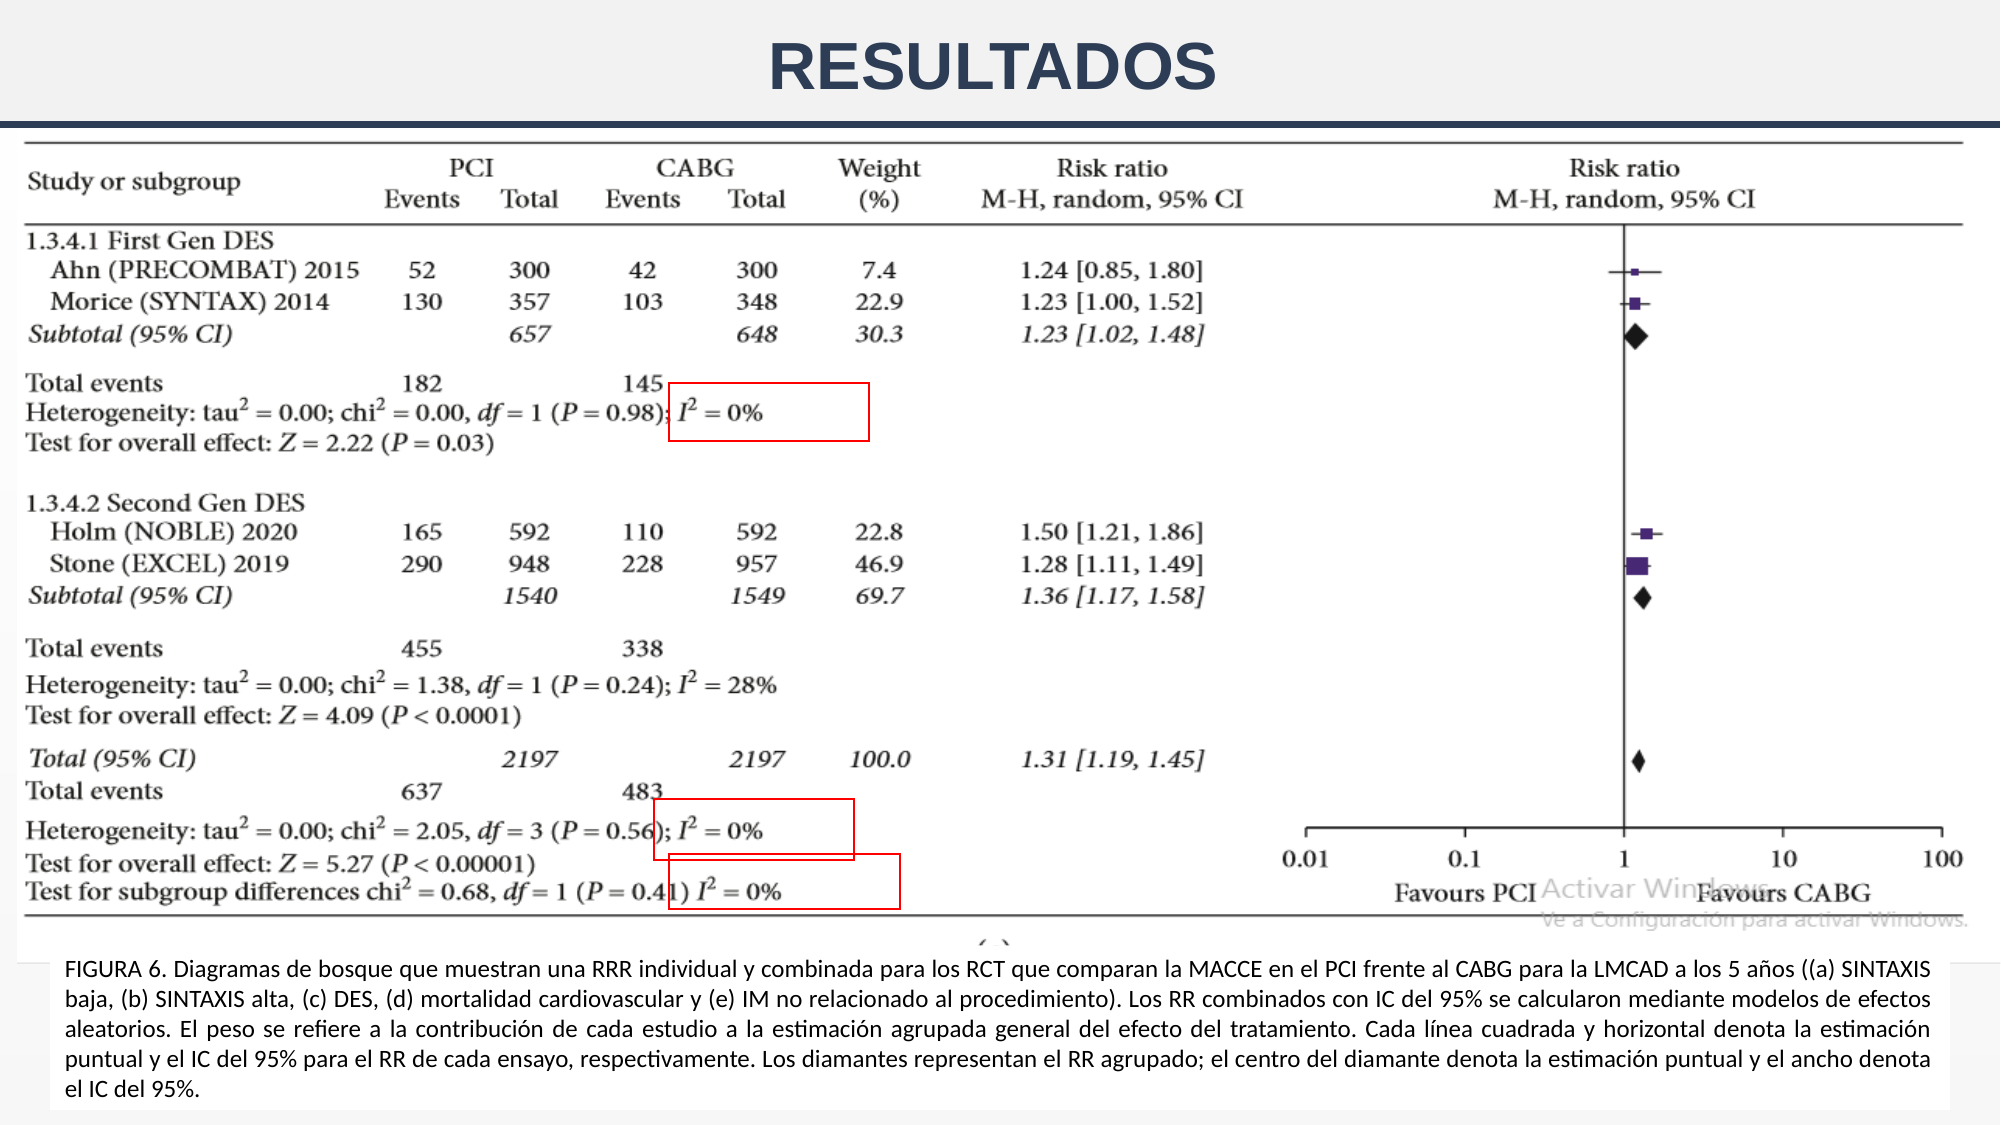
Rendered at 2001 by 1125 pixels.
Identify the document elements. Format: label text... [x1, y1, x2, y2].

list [17, 129, 2000, 964]
title RESULTADOS [131, 0, 1857, 129]
text_box FIGURA 6. Diagramas de bosque que muestran una RRR individual y combinada para los RCT que comparan la MACCE en el PCI frente al CABG para la LMCAD a los 5 años ((a) SINTAXIS baja, (b) SINTAXIS alta, (c) DES, (d) mortalidad cardiovascular y (e) IM no relacionado al procedimiento). Los RR combinados con IC del 95% se calcularon mediante modelos de efectos aleatorios. El peso se refiere a la contribución de cada estudio a la estimación agrupada general del efecto del tratamiento. Cada línea cuadrada y horizontal denota la estimación puntual y el IC del 95% para el RR de cada ensayo, respectivamente. Los diamantes representan el RR agrupado; el centro del diamante denota la estimación puntual y el ancho denota el IC del 95%. [50, 964, 1950, 1110]
